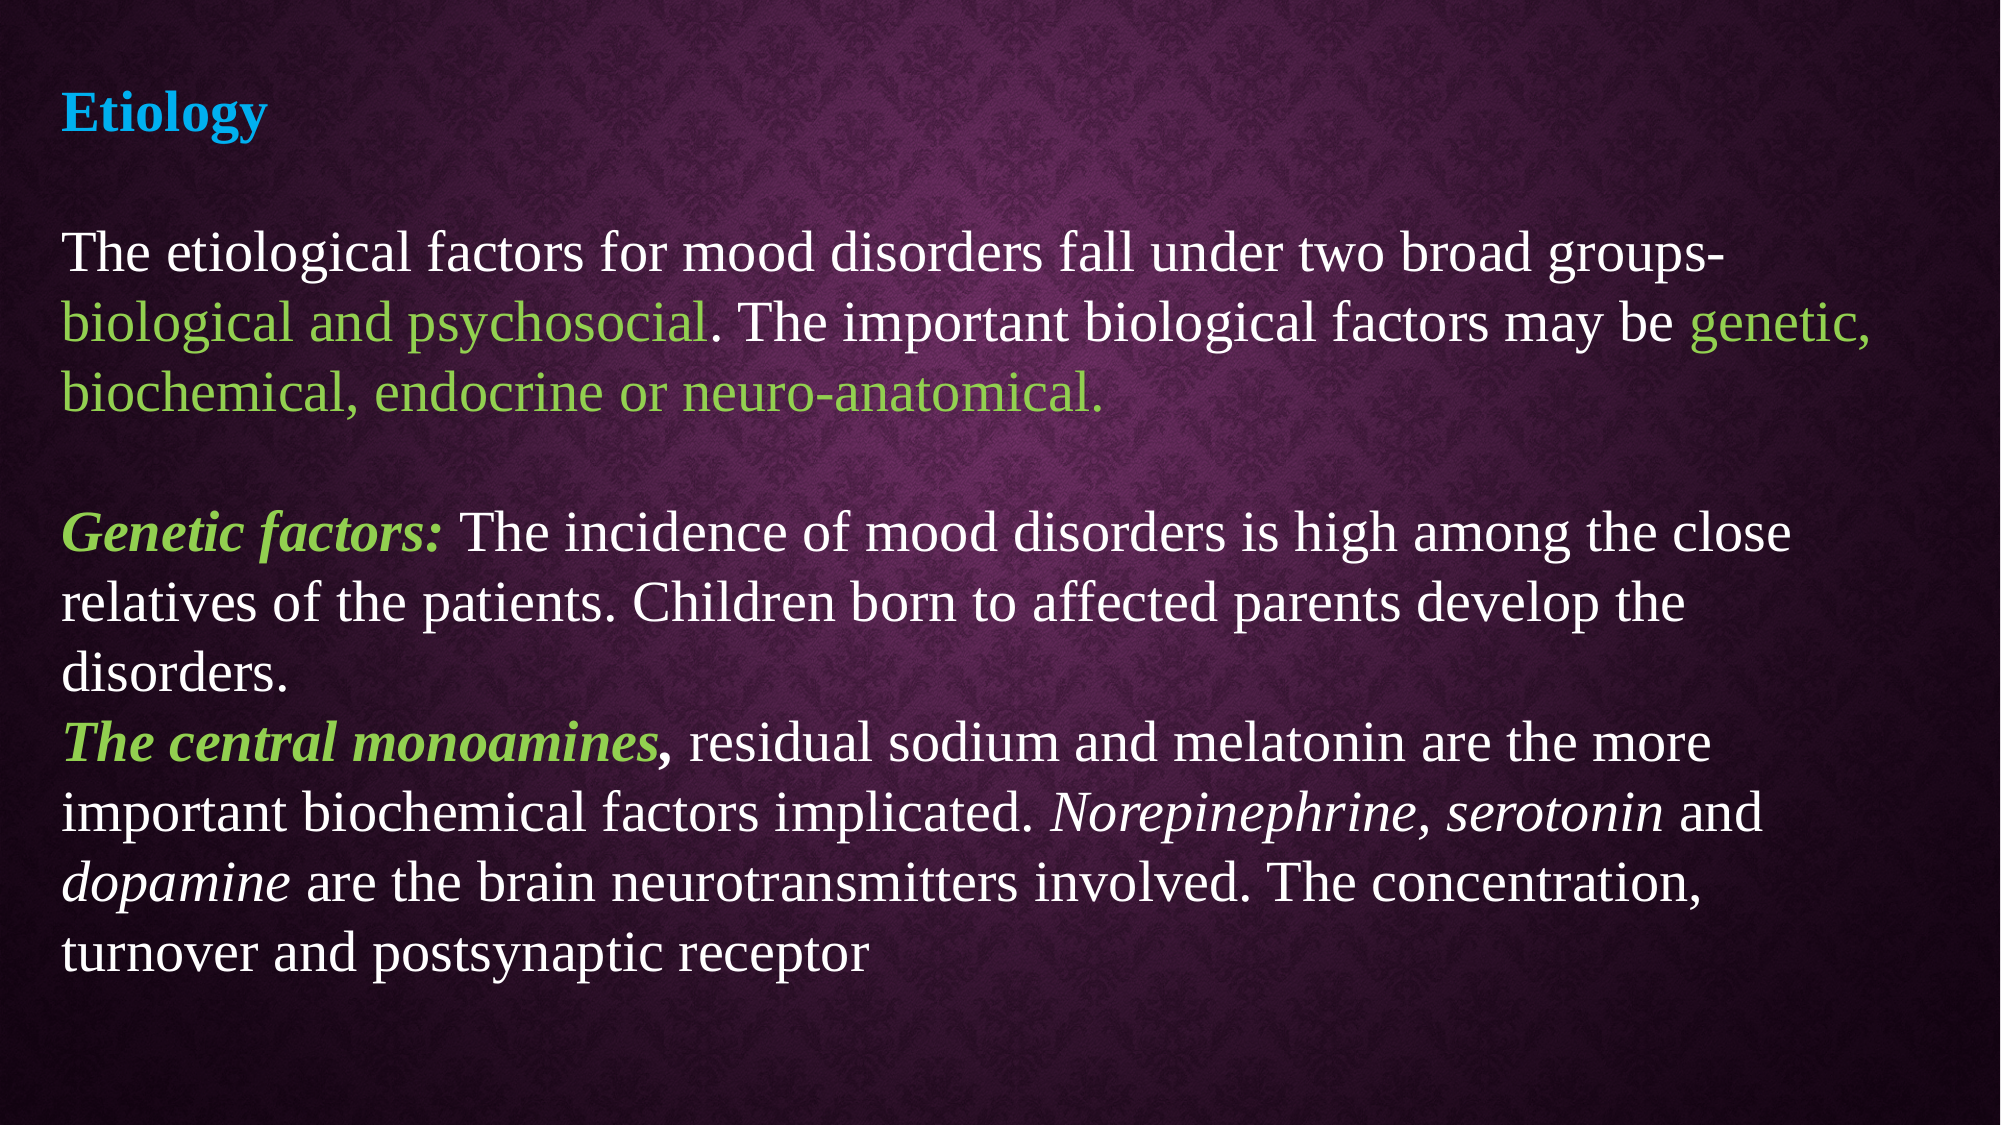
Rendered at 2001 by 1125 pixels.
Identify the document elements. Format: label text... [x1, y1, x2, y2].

text_box Etiology The etiological factors for mood disorders fall under two broad groups-biological and psychosocial. The important biological factors may be genetic, biochemical, endocrine or neuro-anatomical. Genetic factors: The incidence of mood disorders is high among the close relatives of the patients. Children born to affected parents develop the disorders. The central monoamines, residual sodium and melatonin are the more important biochemical factors implicated. Norepinephrine, serotonin and dopamine are the brain neurotransmitters involved. The concentration, turnover and postsynaptic receptor [46, 65, 1927, 990]
